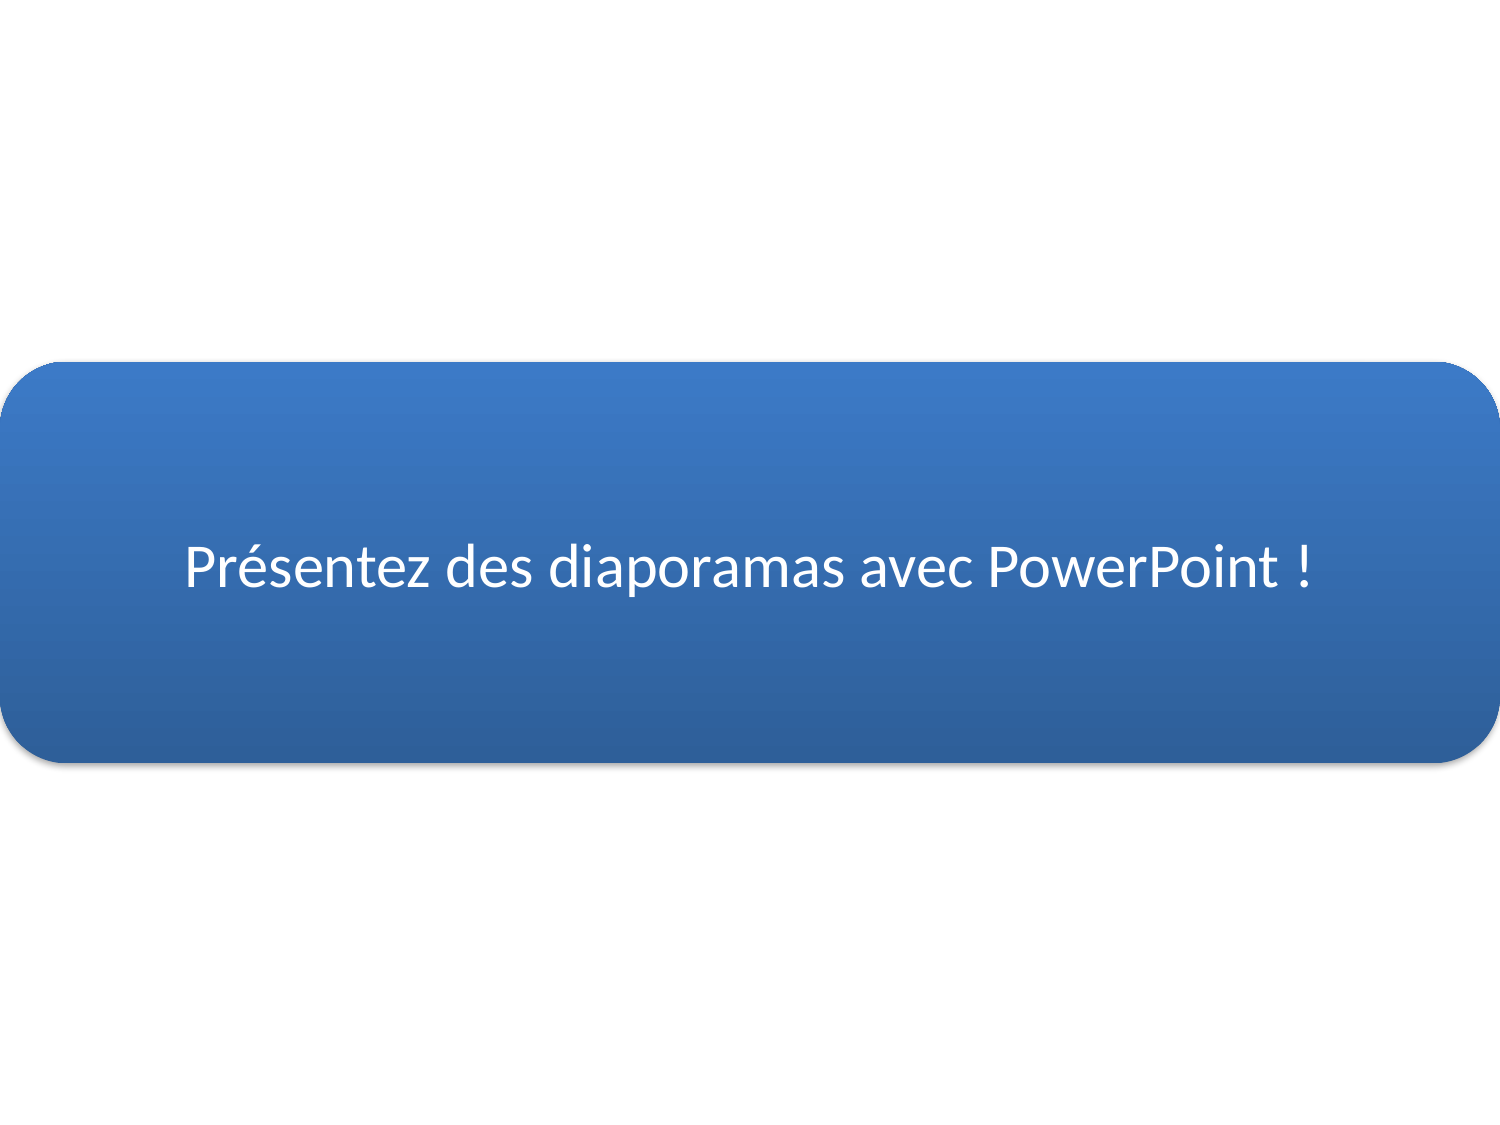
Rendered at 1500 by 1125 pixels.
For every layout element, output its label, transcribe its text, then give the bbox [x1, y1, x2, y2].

text_box Présentez des diaporamas avec PowerPoint ! [47, 517, 1453, 608]
text_box [0, 361, 1500, 764]
